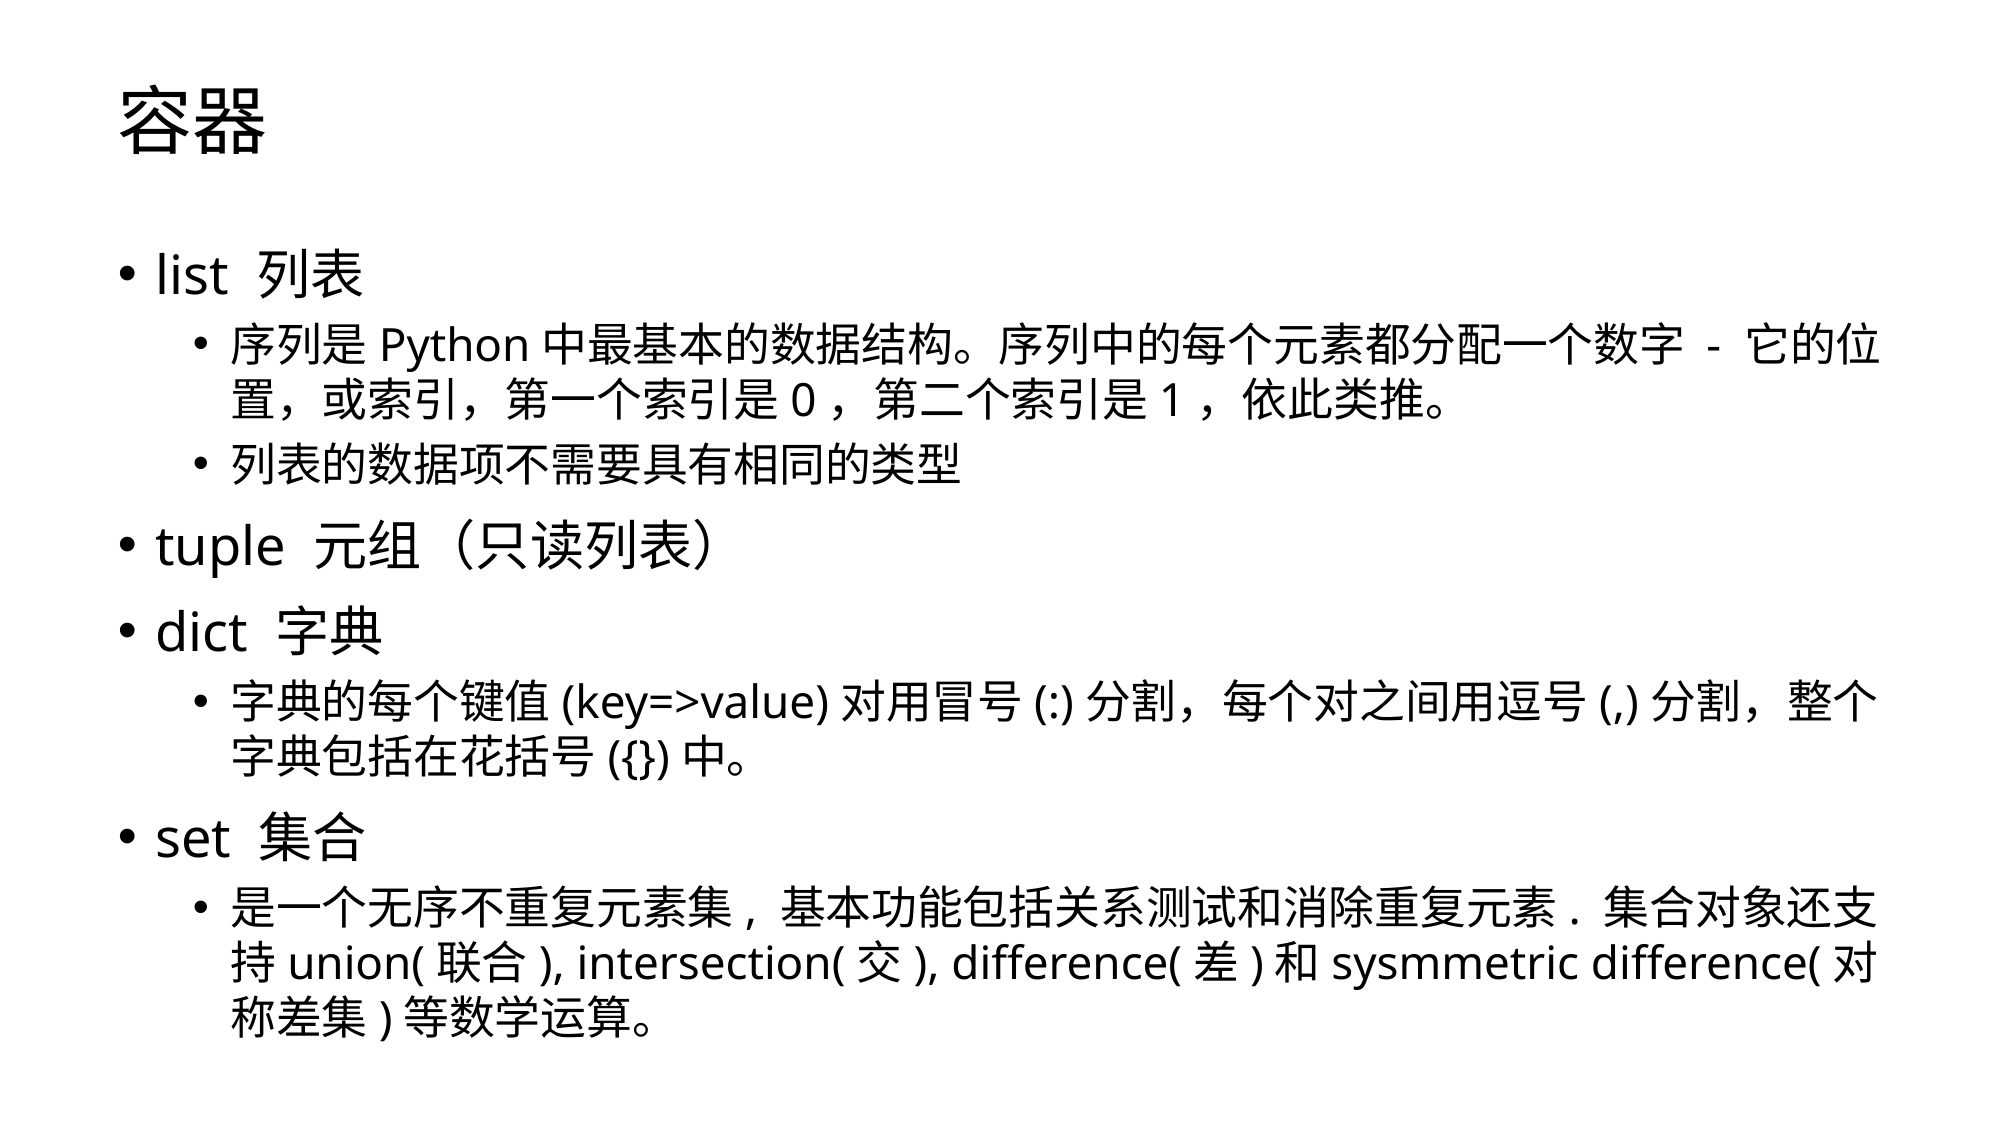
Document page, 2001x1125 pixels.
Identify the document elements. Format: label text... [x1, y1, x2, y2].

title 容器 [102, 40, 1897, 209]
list list 列表 序列是Python中最基本的数据结构。序列中的每个元素都分配一个数字 - 它的位置，或索引，第一个索引是0，第二个索引是1，依此类推。 列表的数据项不需要具有相同的类型 tuple 元组（只读列表） dict 字典 字典的每个键值(key=>value)对用冒号(:)分割，每个对之间用逗号(,)分割，整个字典包括在花括号({})中。 set 集合 是一个无序不重复元素集, 基本功能包括关系测试和消除重复元素. 集合对象还支持union(联合), intersection(交), difference(差)和sysmmetric difference(对称差集)等数学运算。 [102, 232, 1897, 1083]
